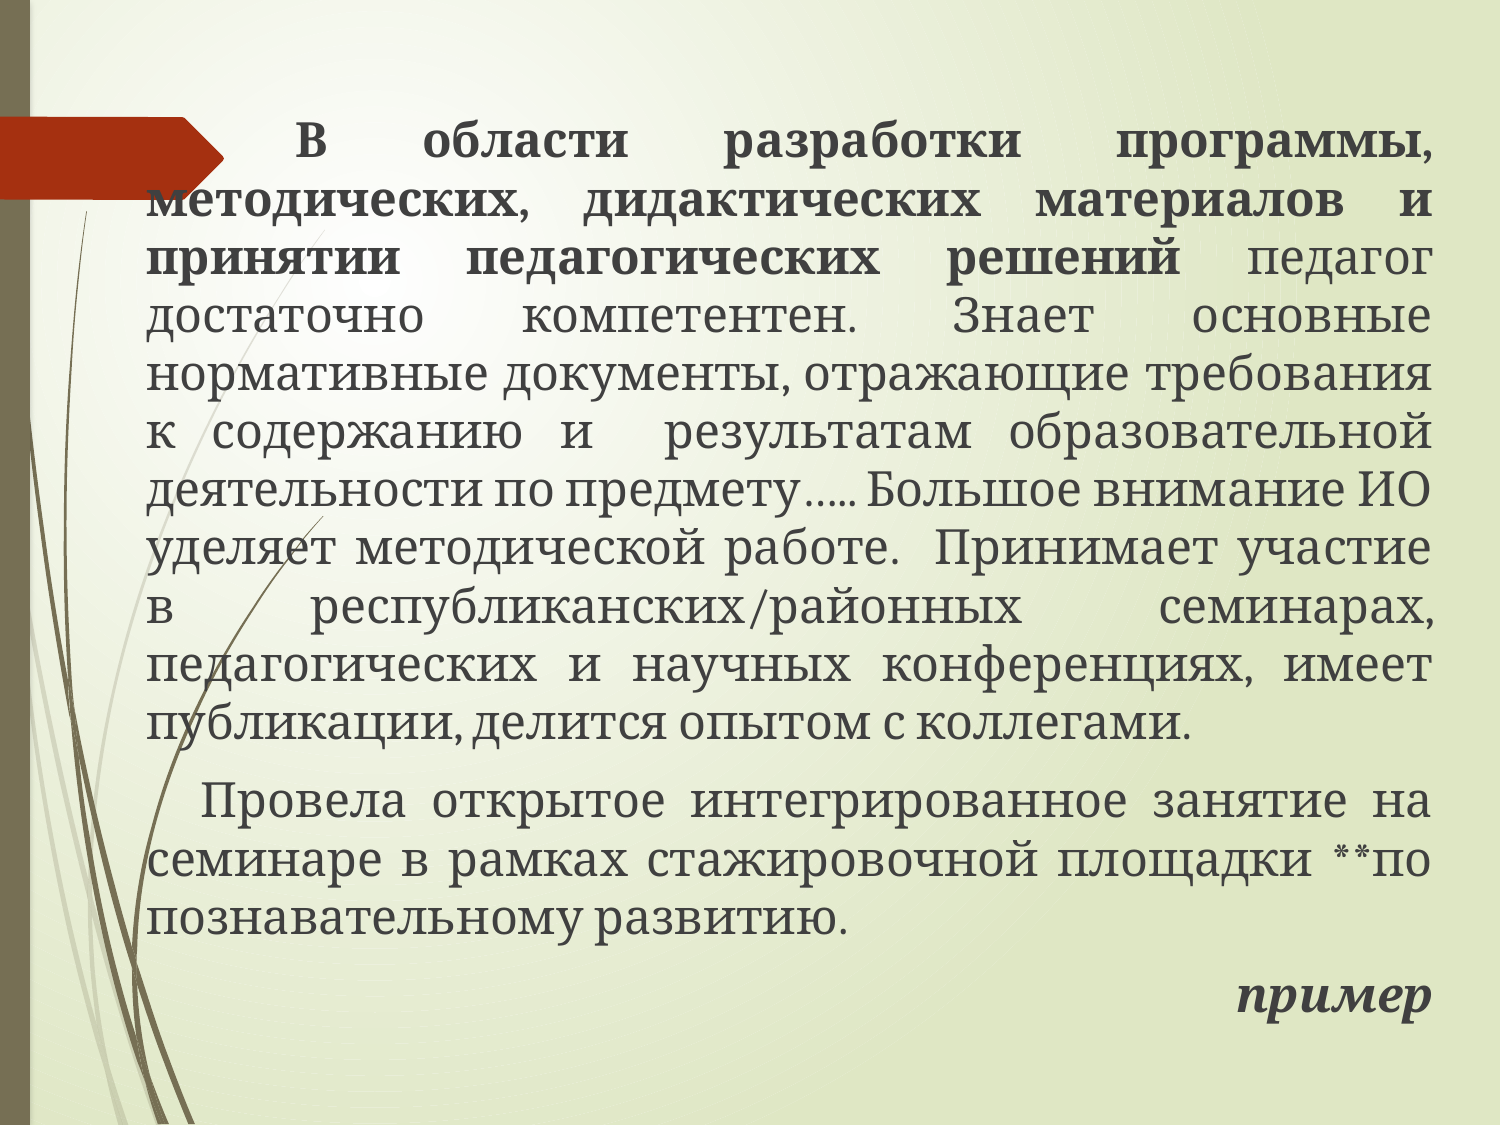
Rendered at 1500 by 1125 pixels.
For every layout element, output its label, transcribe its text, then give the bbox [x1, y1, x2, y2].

list В области разработки программы, методических, дидактических материалов и принятии педагогических решений педагог достаточно компетентен. Знает основные нормативные документы, отражающие требования к содержанию и результатам образовательной деятельности по предмету….. Большое внимание ИО уделяет методической работе. Принимает участие в республиканских/районных семинарах, педагогических и научных конференциях, имеет публикации, делится опытом с коллегами. Провела открытое интегрированное занятие на семинаре в рамках стажировочной площадки **по познавательному развитию. пример [76, 101, 1449, 1047]
